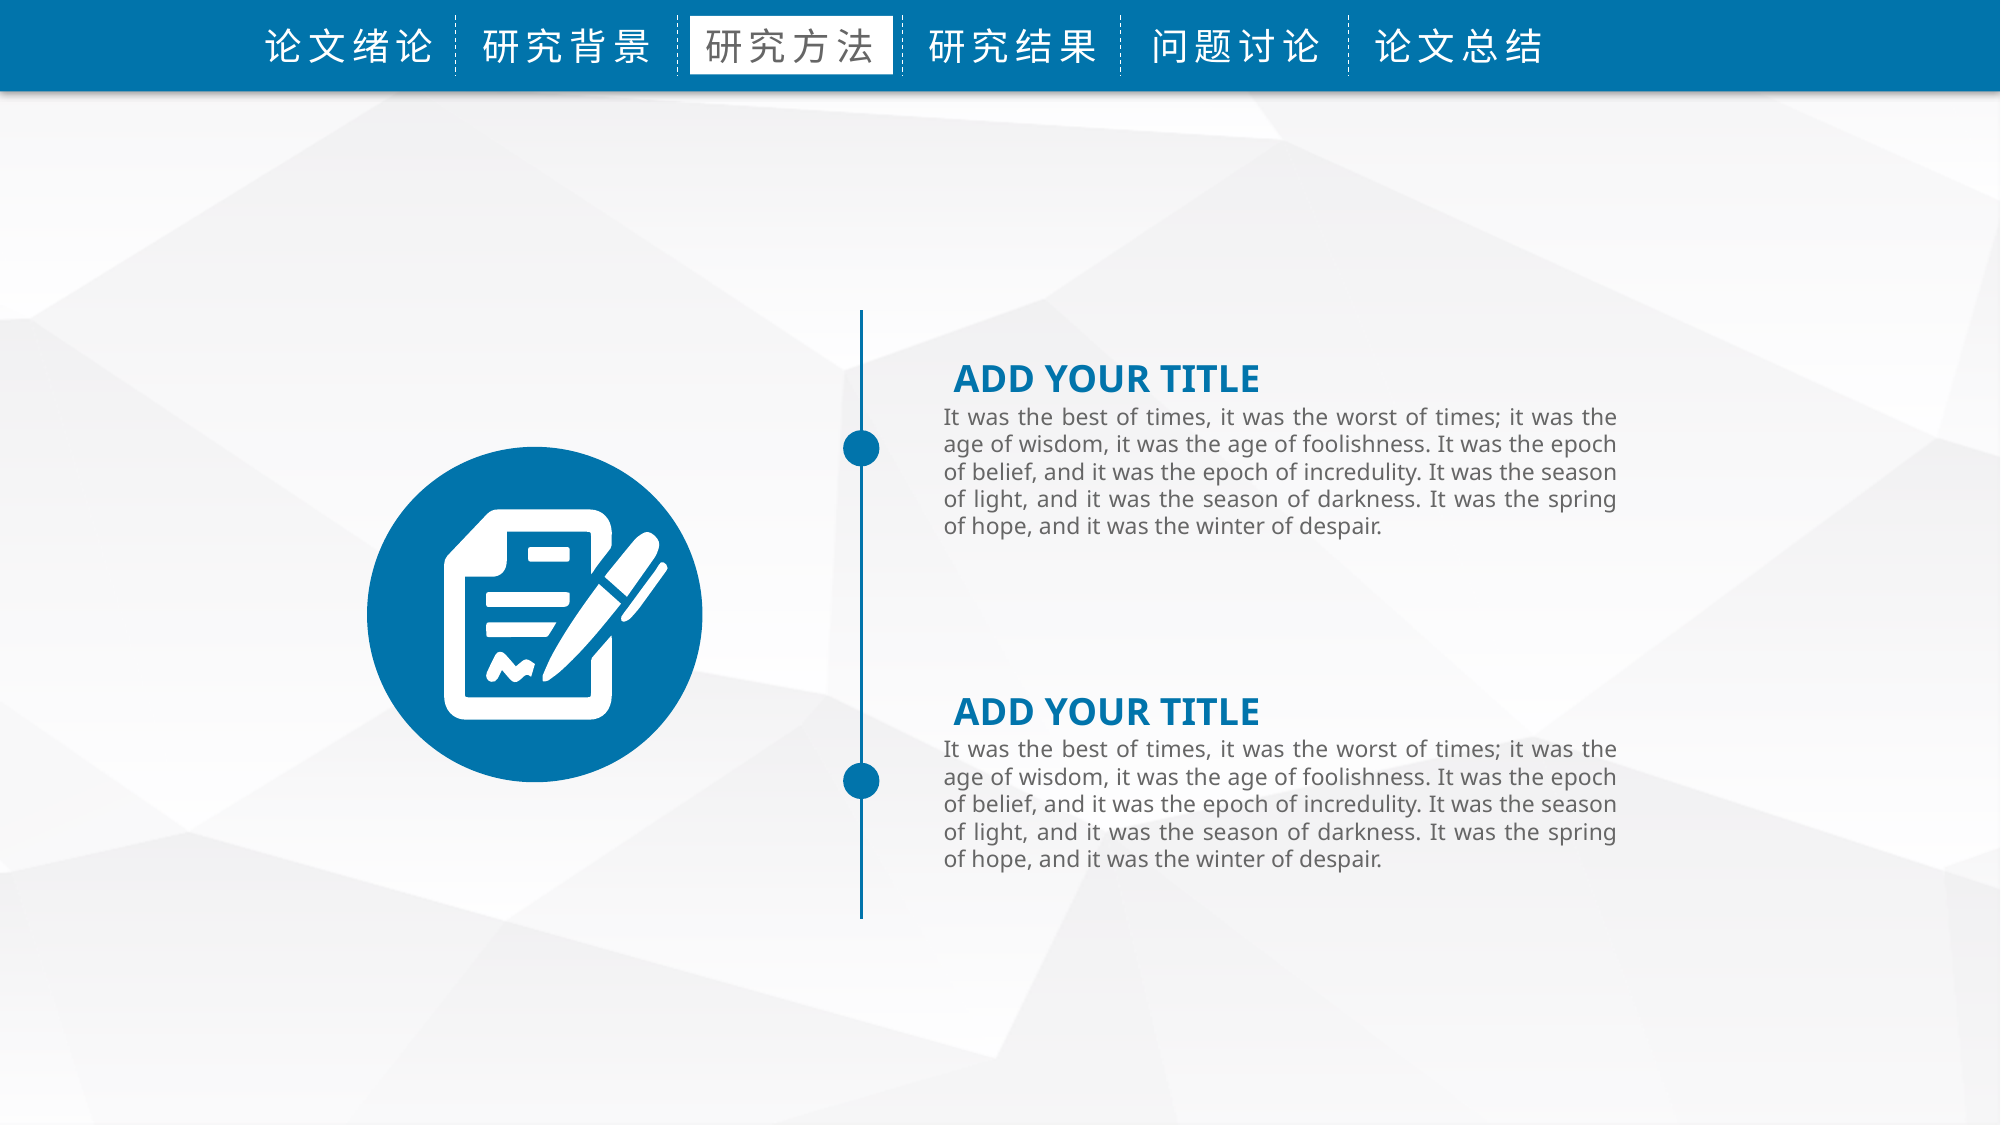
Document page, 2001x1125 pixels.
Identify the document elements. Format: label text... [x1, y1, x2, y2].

text_box 研究背景 [463, 15, 670, 76]
text_box [668, 510, 704, 719]
text_box It was the best of times, it was the worst of times; it was the age of wisdom, it was the age of foolishness. It was the epoch of belief, and it was the epoch of incredulity. It was the season of light, and it was the season of darkness. It was the spring of hope, and it was the winter of despair. [928, 727, 1633, 880]
text_box 论文总结 [1359, 15, 1572, 76]
text_box 问题讨论 [1136, 15, 1348, 76]
text_box 研究方法 [690, 15, 902, 76]
text_box [365, 445, 667, 784]
text_box 研究结果 [1121, 15, 1126, 76]
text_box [444, 509, 668, 720]
text_box [0, 0, 2000, 92]
text_box It was the best of times, it was the worst of times; it was the age of wisdom, it was the age of foolishness. It was the epoch of belief, and it was the epoch of incredulity. It was the season of light, and it was the season of darkness. It was the spring of hope, and it was the winter of despair. [928, 394, 1633, 547]
text_box ADD YOUR TITLE [928, 347, 1285, 408]
text_box 论文绪论 [249, 15, 461, 76]
text_box ADD YOUR TITLE [928, 680, 1285, 740]
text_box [843, 310, 880, 919]
picture [0, 92, 2001, 1125]
text_box 研究结果 [913, 15, 1120, 76]
